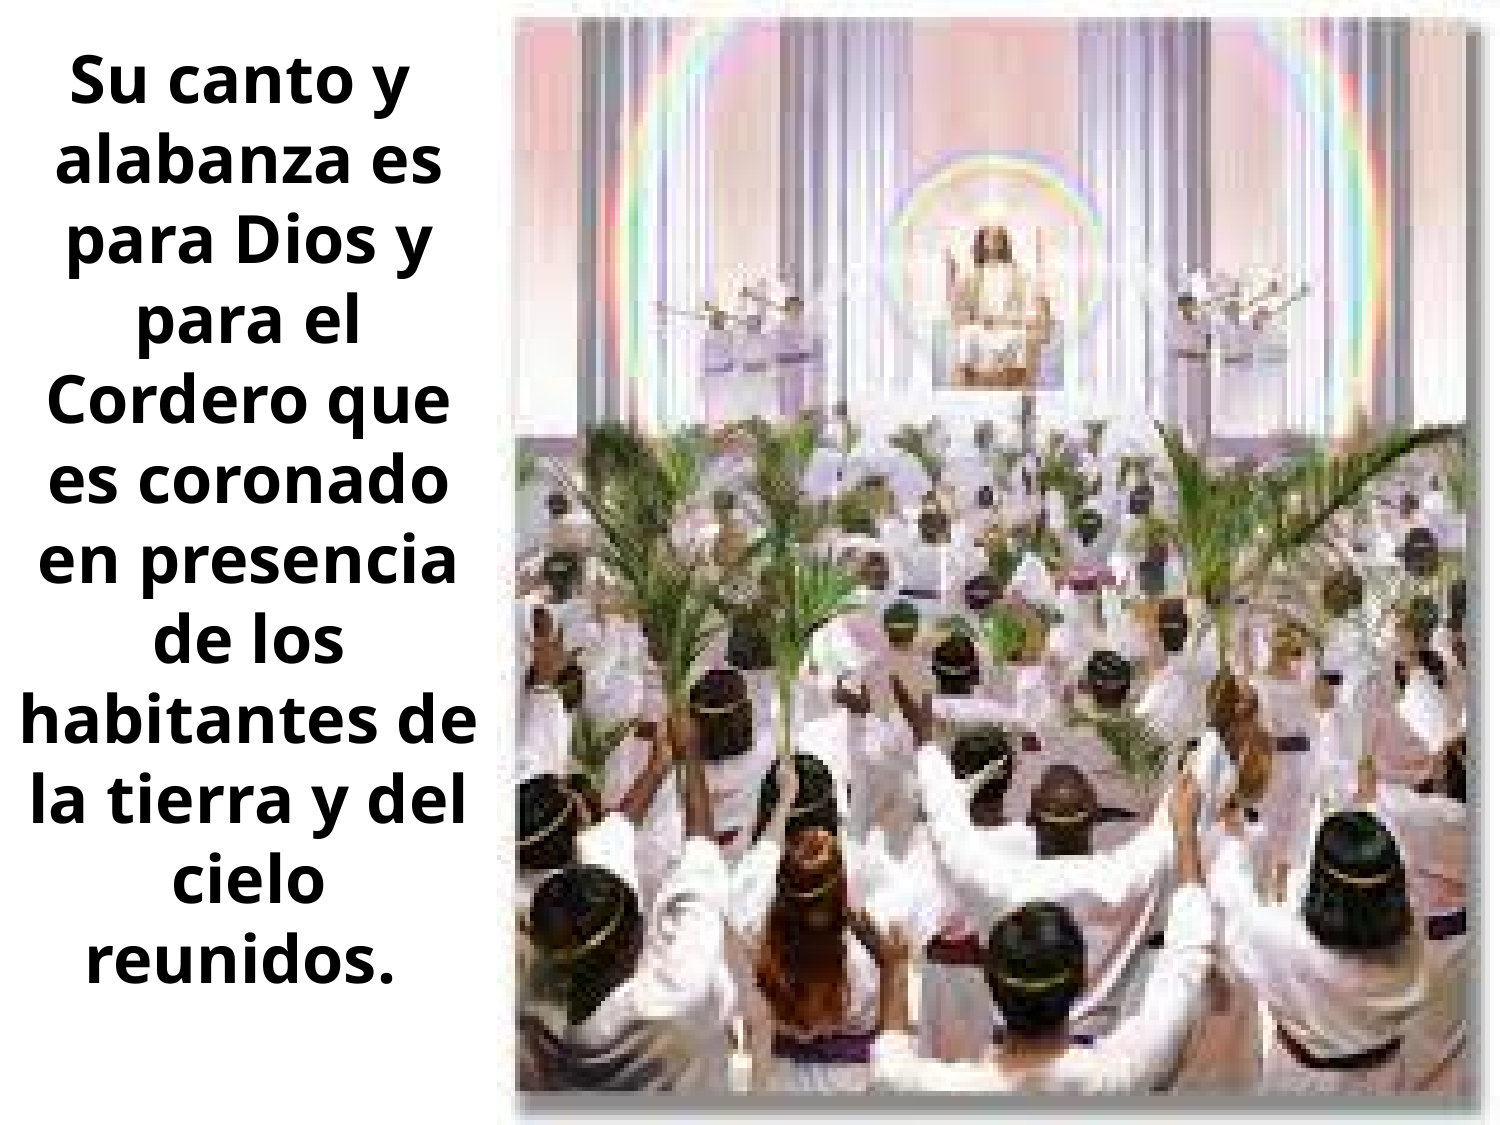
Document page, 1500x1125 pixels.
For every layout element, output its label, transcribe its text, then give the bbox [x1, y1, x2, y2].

text_box Su canto y alabanza es para Dios y para el Cordero que es coronado en presencia de los habitantes de la tierra y del cielo reunidos. [0, 29, 497, 1004]
picture [497, 0, 1500, 1125]
